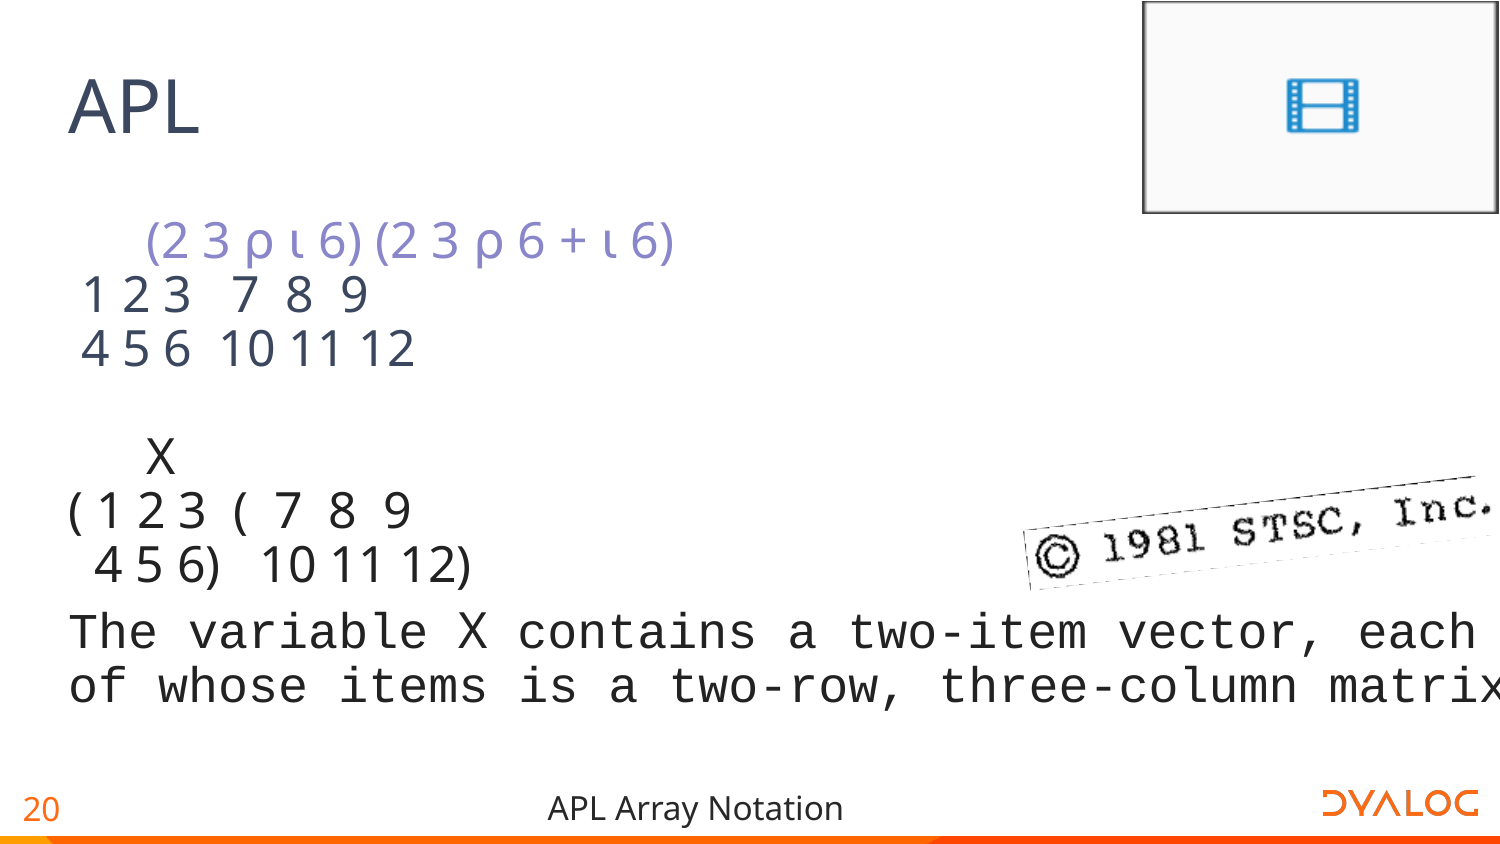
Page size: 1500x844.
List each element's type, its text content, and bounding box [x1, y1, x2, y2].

picture [1323, 790, 1478, 816]
picture [0, 836, 1500, 844]
list (2 3 ⍴ ⍳ 6) (2 3 ⍴ 6 + ⍳ 6) 1 2 3 7 8 9 4 5 6 10 11 12 X ( 1 2 3 ( 7 8 9 4 5 6) 10 11 12) The variable X contains a two-item vector, each of whose items is a two-row, three-column matrix. [53, 207, 1500, 740]
title APL [53, 43, 1121, 157]
picture [1023, 476, 1500, 591]
